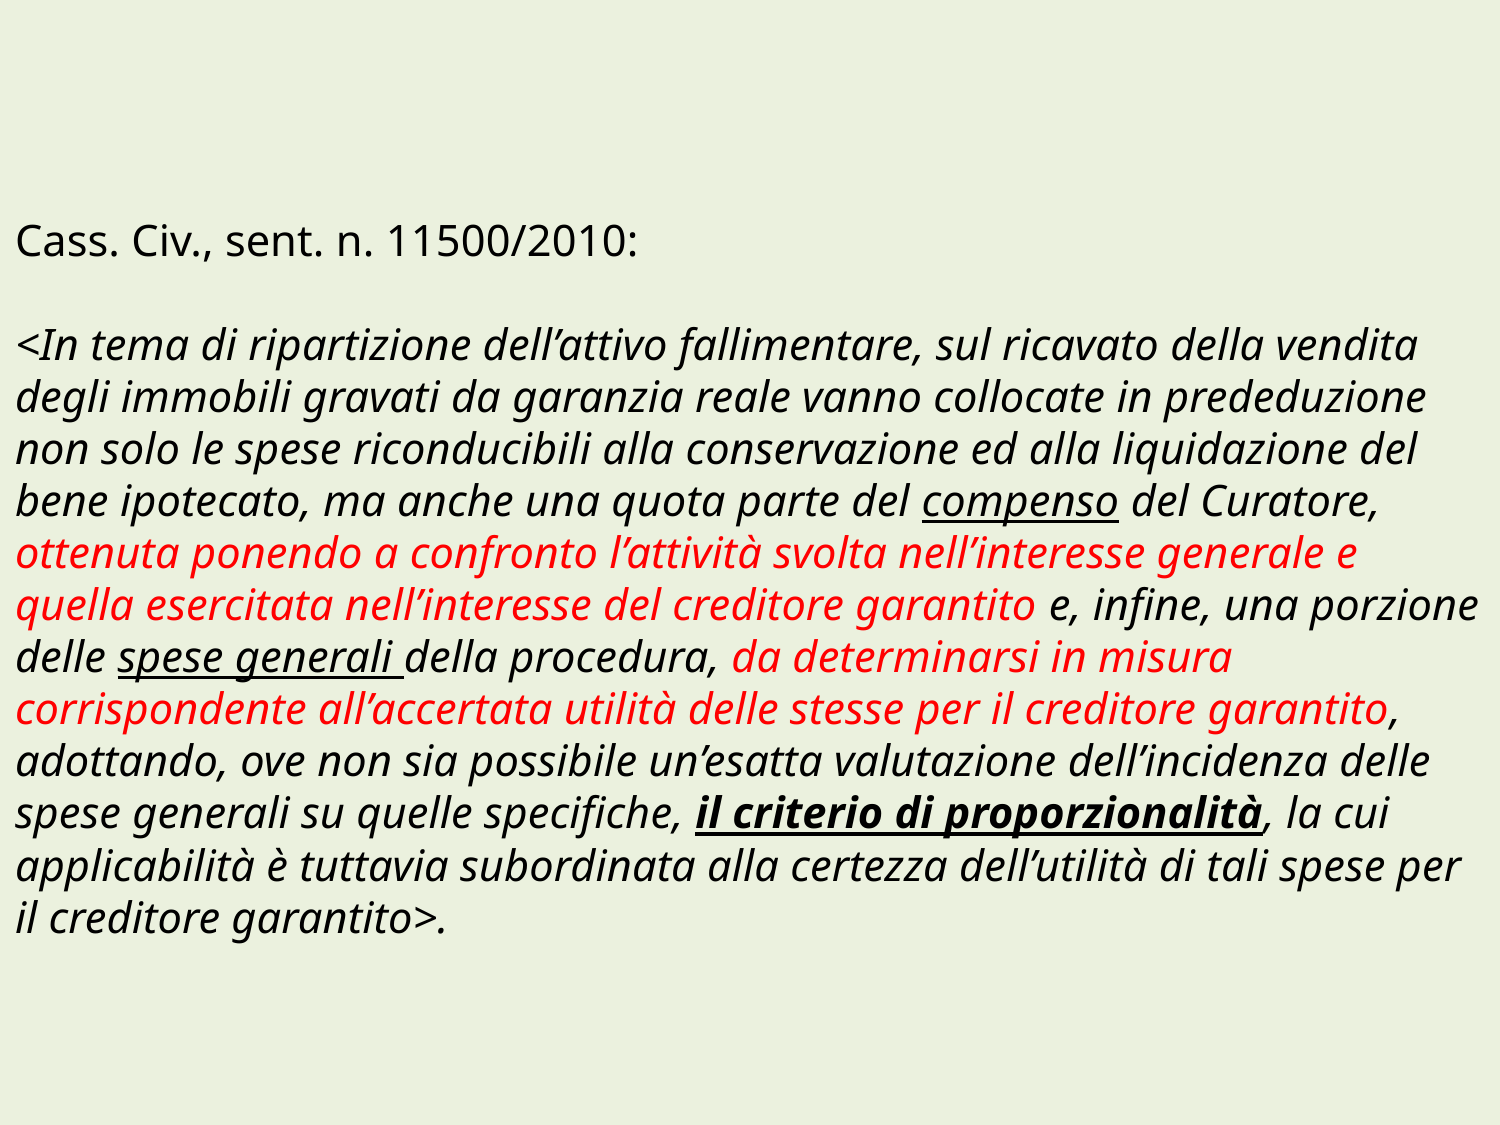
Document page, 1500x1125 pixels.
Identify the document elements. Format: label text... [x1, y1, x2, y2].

title Cass. Civ., sent. n. 11500/2010: <In tema di ripartizione dell’attivo fallimentare, sul ricavato della vendita degli immobili gravati da garanzia reale vanno collocate in prededuzione non solo le spese riconducibili alla conservazione ed alla liquidazione del bene ipotecato, ma anche una quota parte del compenso del Curatore, ottenuta ponendo a confronto l’attività svolta nell’interesse generale e quella esercitata nell’interesse del creditore garantito e, infine, una porzione delle spese generali della procedura, da determinarsi in misura corrispondente all’accertata utilità delle stesse per il creditore garantito, adottando, ove non sia possibile un’esatta valutazione dell’incidenza delle spese generali su quelle specifiche, il criterio di proporzionalità, la cui applicabilità è tuttavia subordinata alla certezza dell’utilità di tali spese per il creditore garantito>. [0, 30, 1500, 1012]
